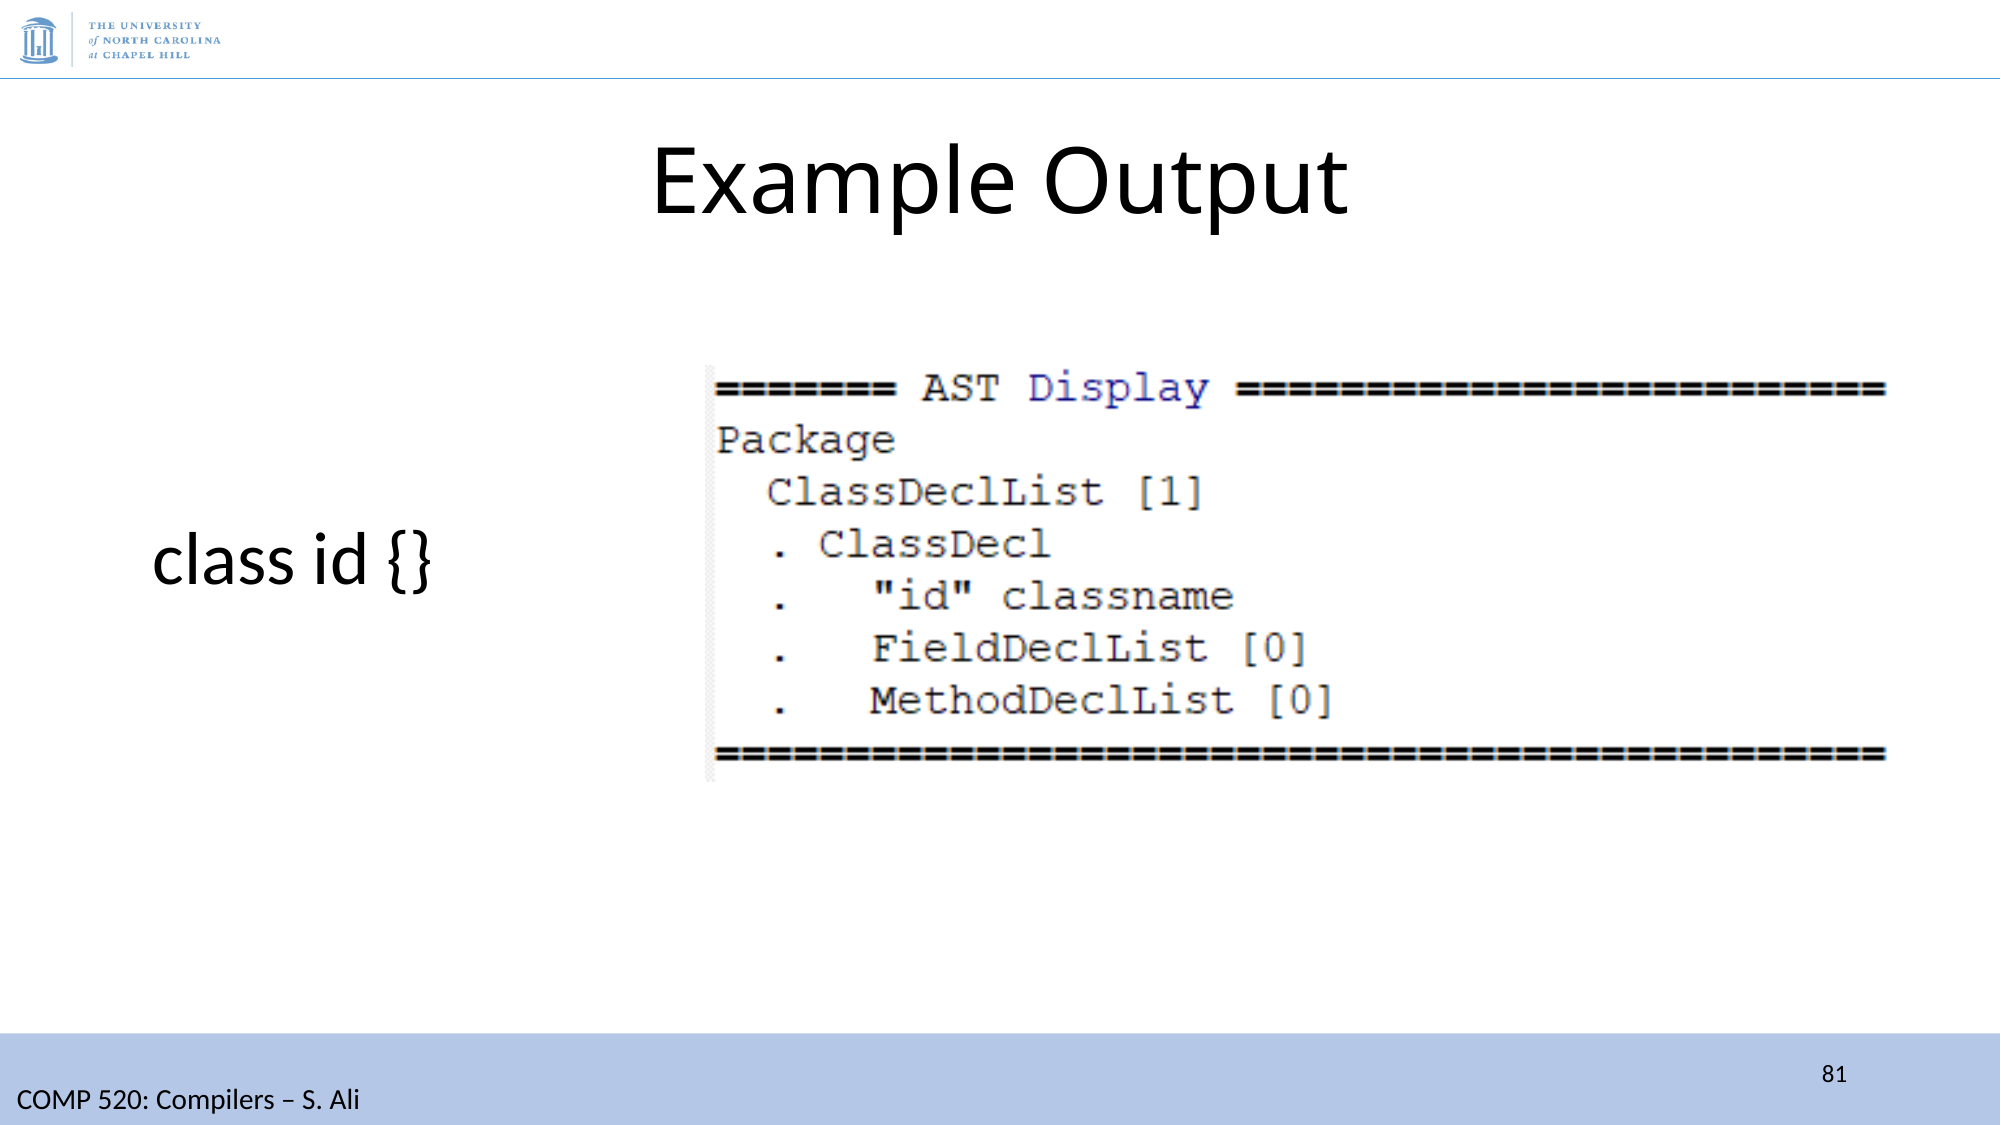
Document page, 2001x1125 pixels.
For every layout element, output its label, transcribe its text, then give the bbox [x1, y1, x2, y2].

list class id {} [137, 299, 988, 1014]
picture [16, 12, 228, 67]
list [705, 365, 1947, 782]
text_box COMP 520: Compilers – S. Ali [2, 1072, 376, 1123]
slide_number 81 [1412, 1042, 1863, 1103]
text_box [0, 1032, 2000, 1125]
title Example Output [137, 89, 1863, 278]
